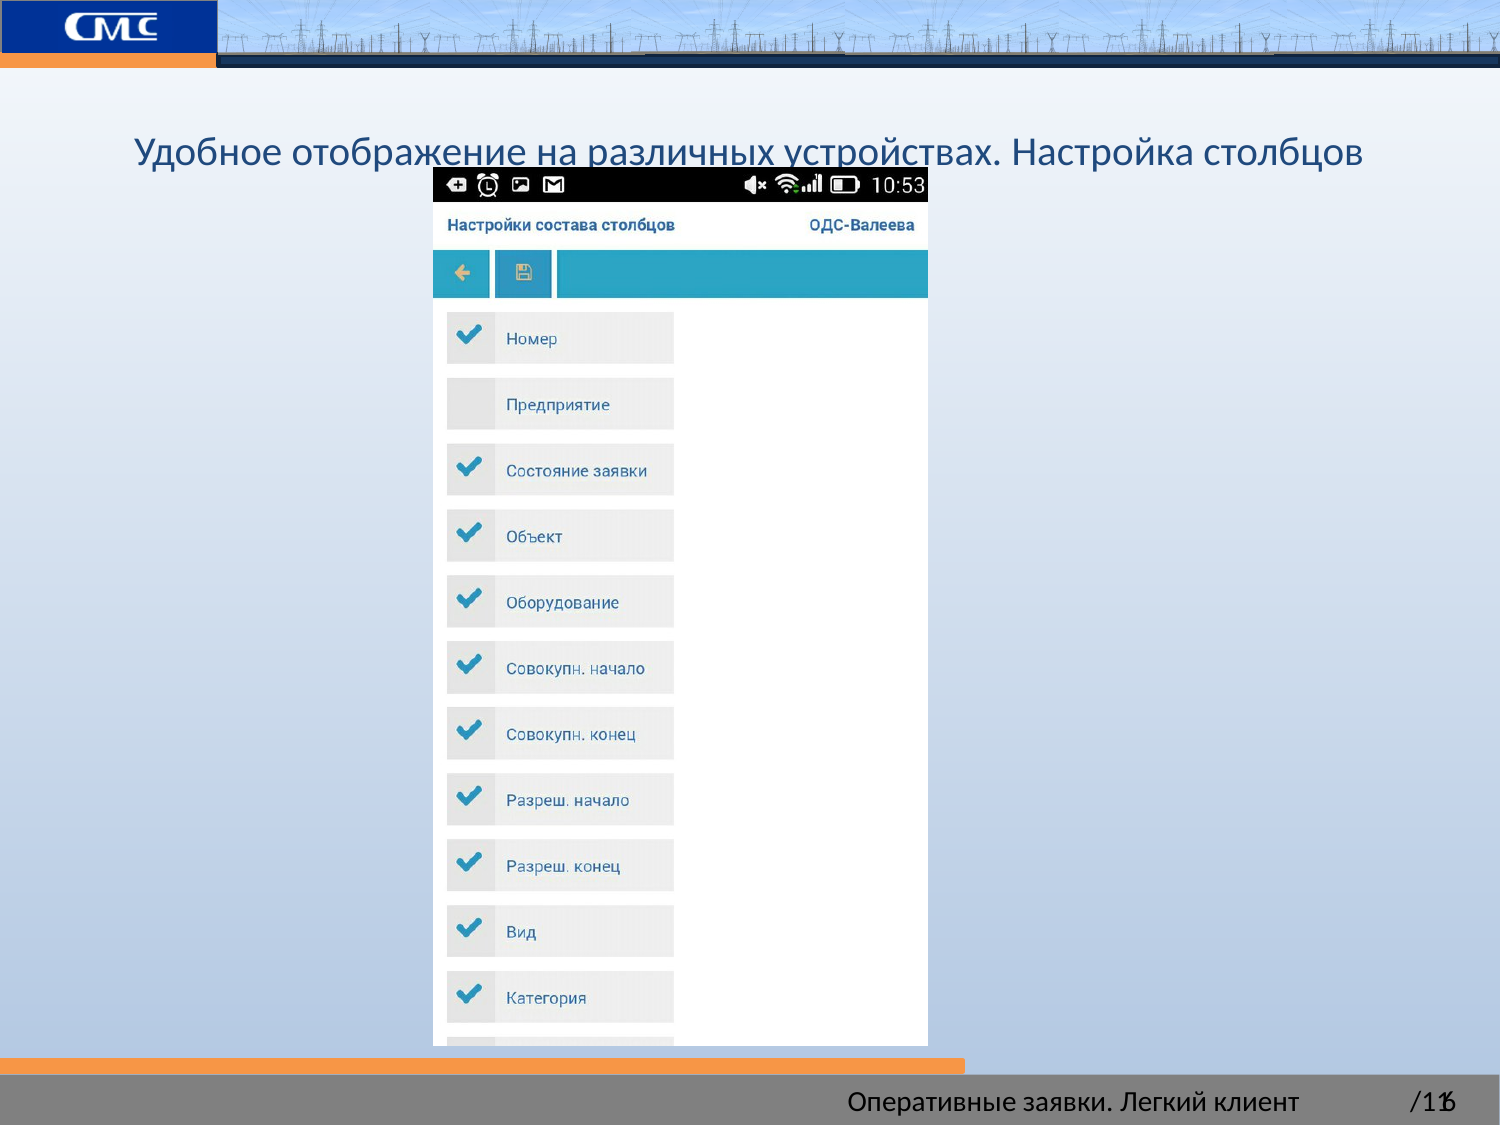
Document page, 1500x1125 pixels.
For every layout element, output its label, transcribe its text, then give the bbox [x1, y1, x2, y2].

text_box Удобное отображение на различных устройствах. Настройка столбцов [0, 67, 1500, 183]
picture [218, 0, 1500, 55]
picture [433, 167, 928, 1046]
picture [2, 1, 217, 53]
